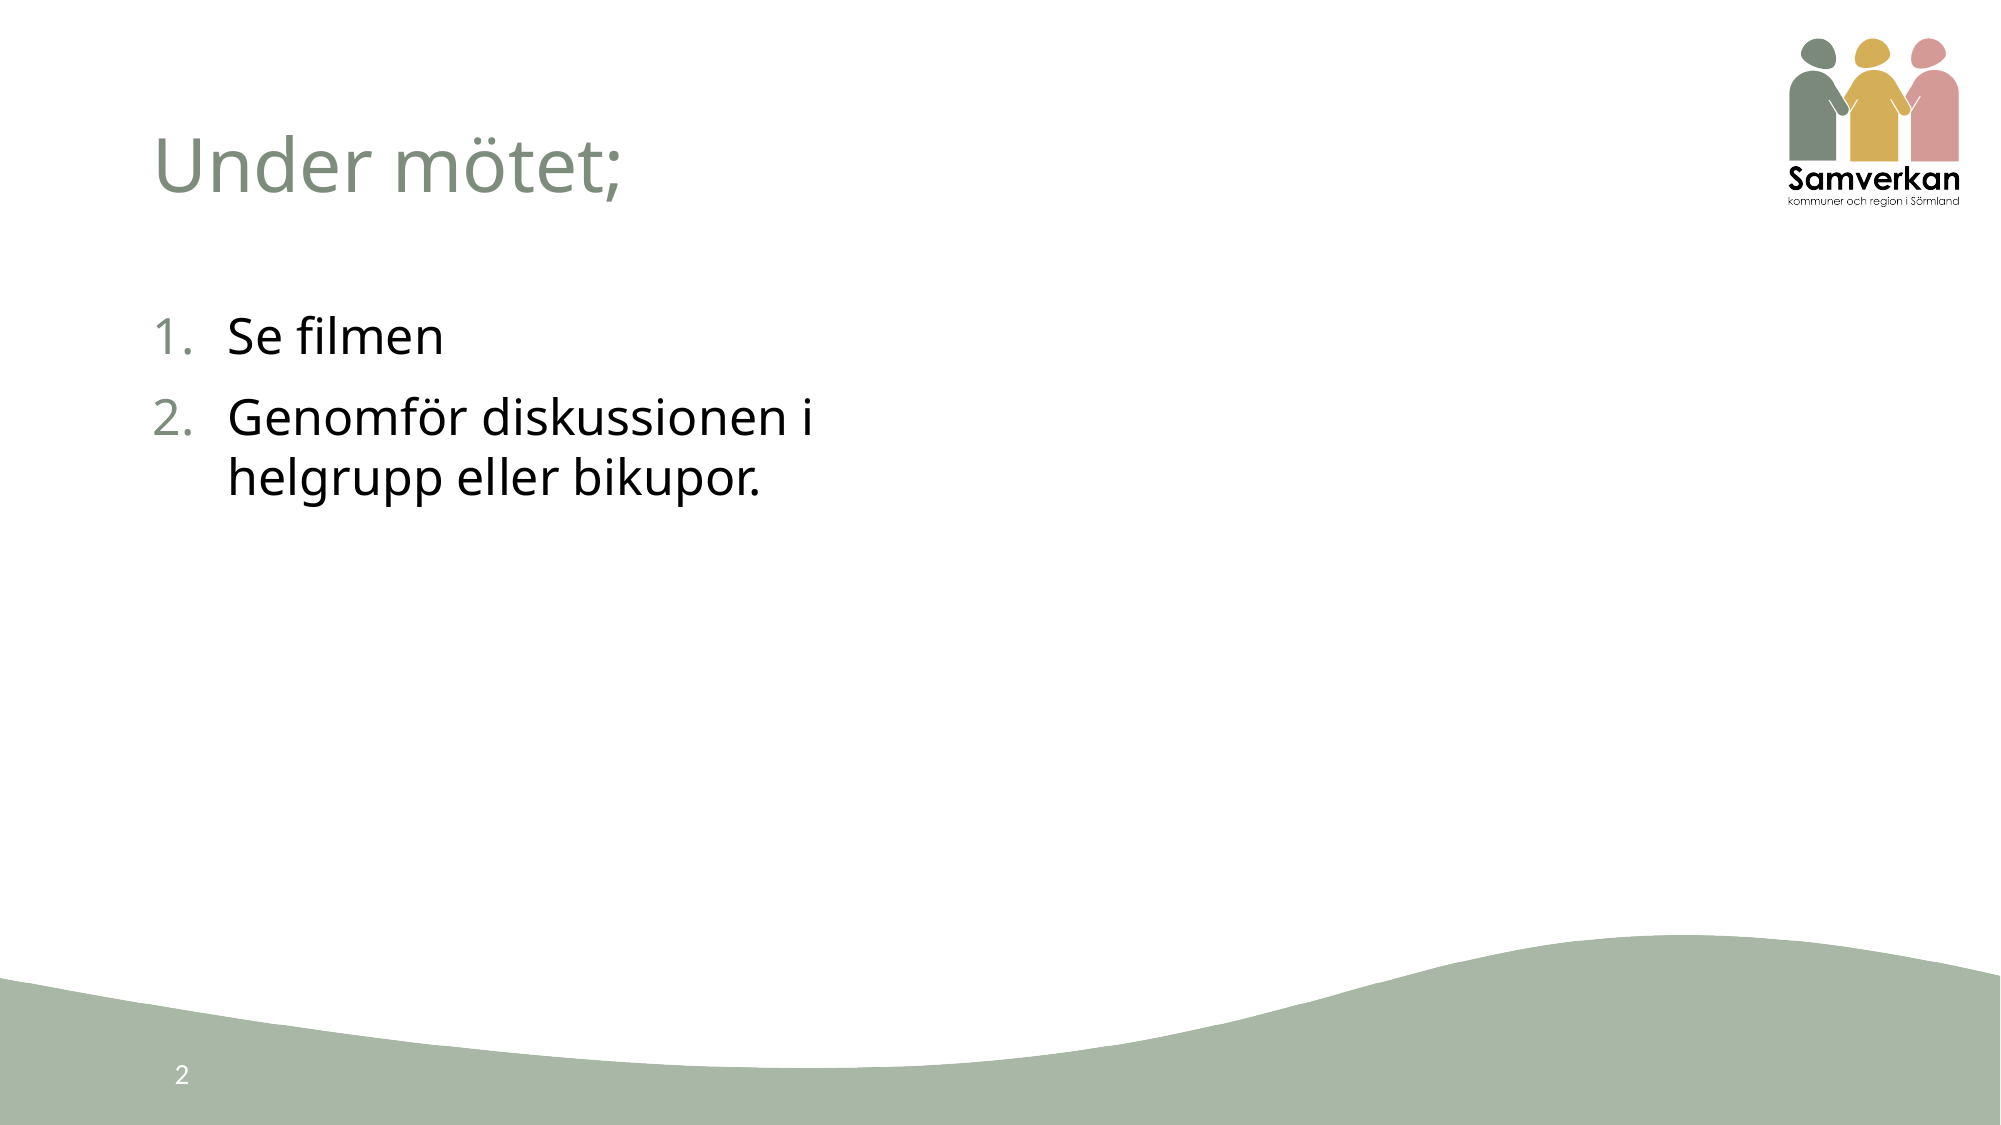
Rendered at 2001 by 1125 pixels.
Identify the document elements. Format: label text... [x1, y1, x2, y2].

title Under mötet; [137, 59, 1757, 278]
picture [0, 920, 2001, 1125]
list Se filmen Genomför diskussionen i helgrupp eller bikupor. [137, 296, 984, 977]
picture [1788, 37, 1960, 207]
